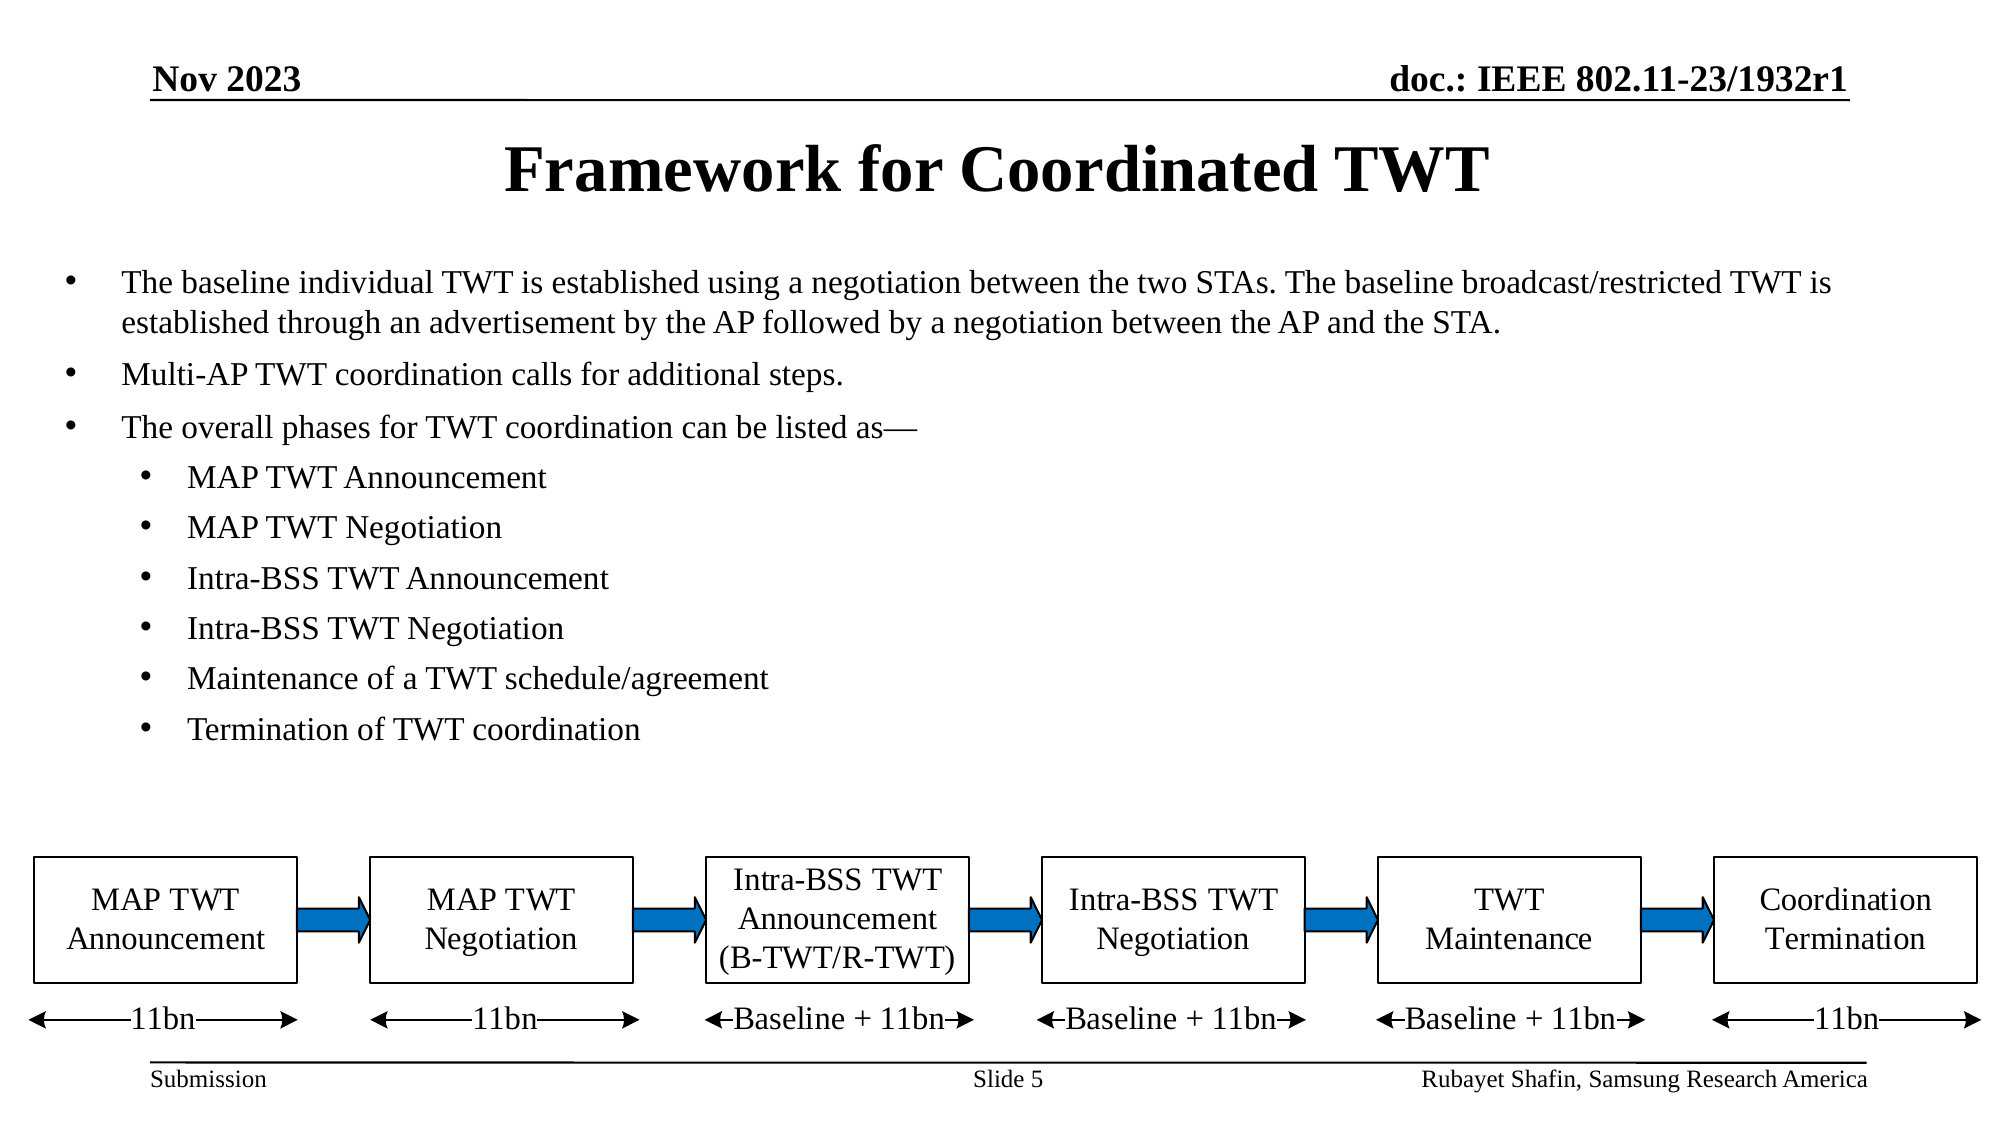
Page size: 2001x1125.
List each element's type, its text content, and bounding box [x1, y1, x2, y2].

list The baseline individual TWT is established using a negotiation between the two STAs. The baseline broadcast/restricted TWT is established through an advertisement by the AP followed by a negotiation between the AP and the STA. Multi-AP TWT coordination calls for additional steps. The overall phases for TWT coordination can be listed as— MAP TWT Announcement MAP TWT Negotiation Intra-BSS TWT Announcement Intra-BSS TWT Negotiation Maintenance of a TWT schedule/agreement Termination of TWT coordination [49, 1053, 1976, 1101]
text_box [4, 851, 2000, 1042]
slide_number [152, 54, 563, 100]
list The baseline individual TWT is established using a negotiation between the two STAs. The baseline broadcast/restricted TWT is established through an advertisement by the AP followed by a negotiation between the AP and the STA. Multi-AP TWT coordination calls for additional steps. The overall phases for TWT coordination can be listed as— MAP TWT Announcement MAP TWT Negotiation Intra-BSS TWT Announcement Intra-BSS TWT Negotiation Maintenance of a TWT schedule/agreement Termination of TWT coordination [49, 199, 1976, 849]
title Framework for Coordinated TWT [147, 76, 1848, 199]
footer Rubayet Shafin, Samsung Research America [1171, 1061, 1869, 1093]
slide_number Slide 5 [950, 1061, 1067, 1123]
